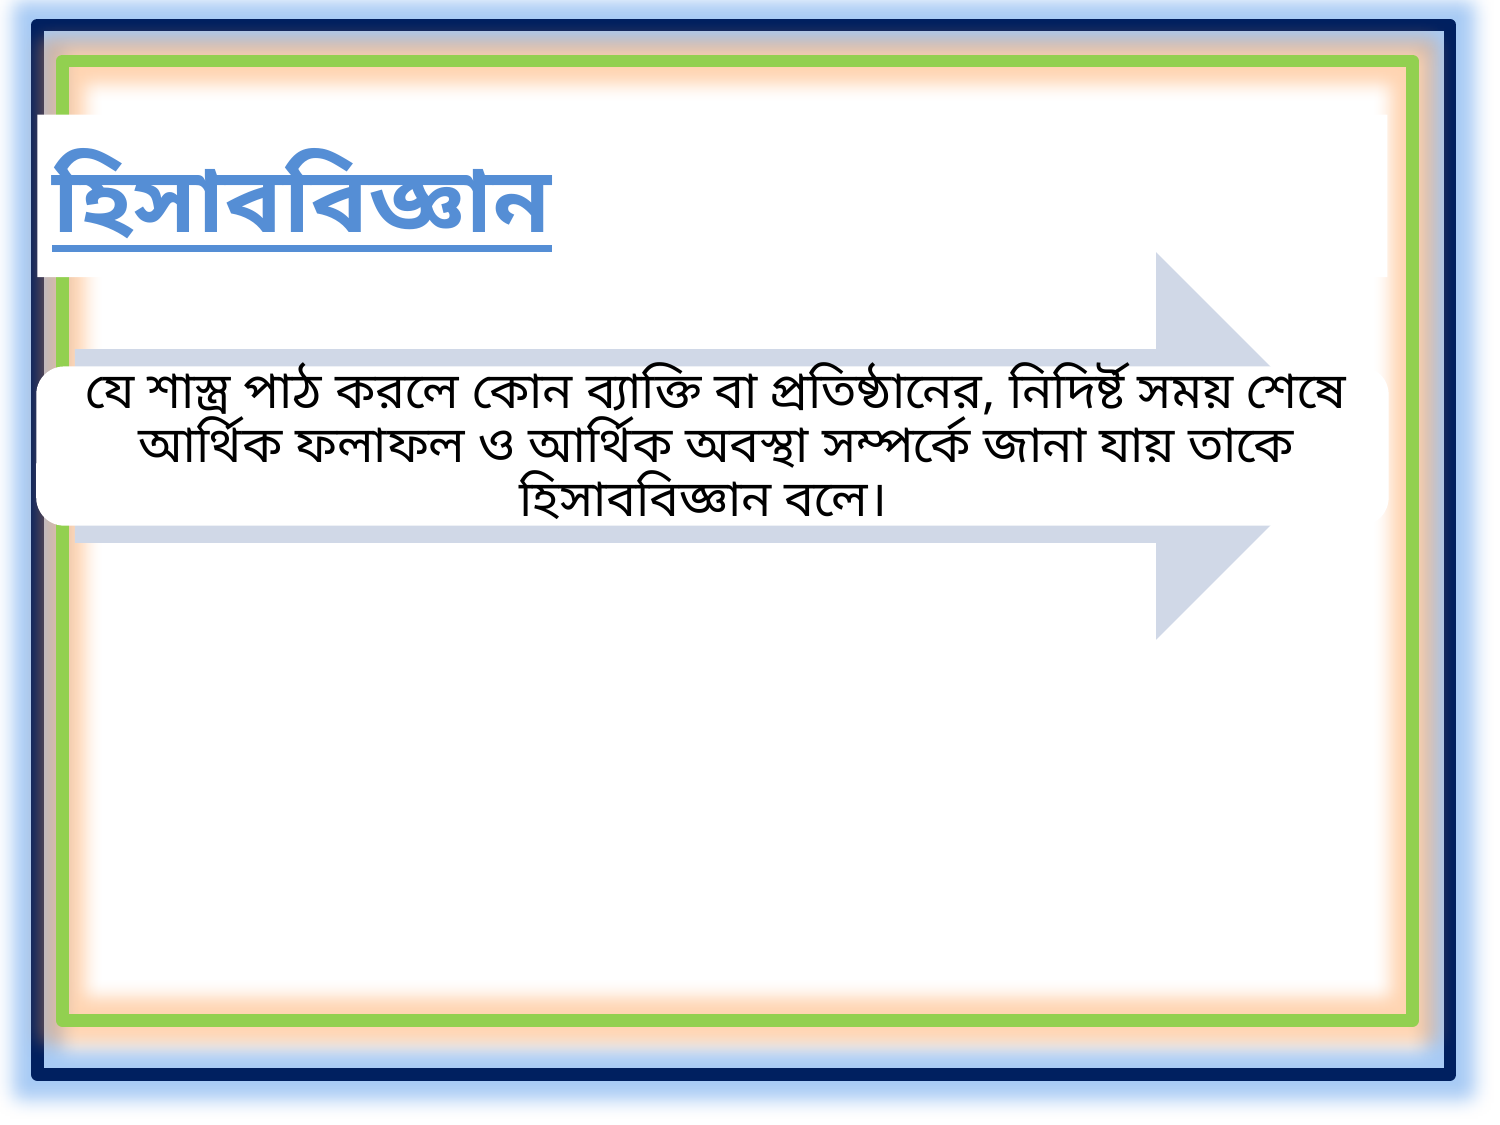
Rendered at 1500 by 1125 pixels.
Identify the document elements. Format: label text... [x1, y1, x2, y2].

text_box হিসাববিজ্ঞান [35, 113, 1389, 253]
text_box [37, 251, 1388, 640]
text_box [37, 24, 1450, 1075]
text_box [62, 60, 1413, 1021]
